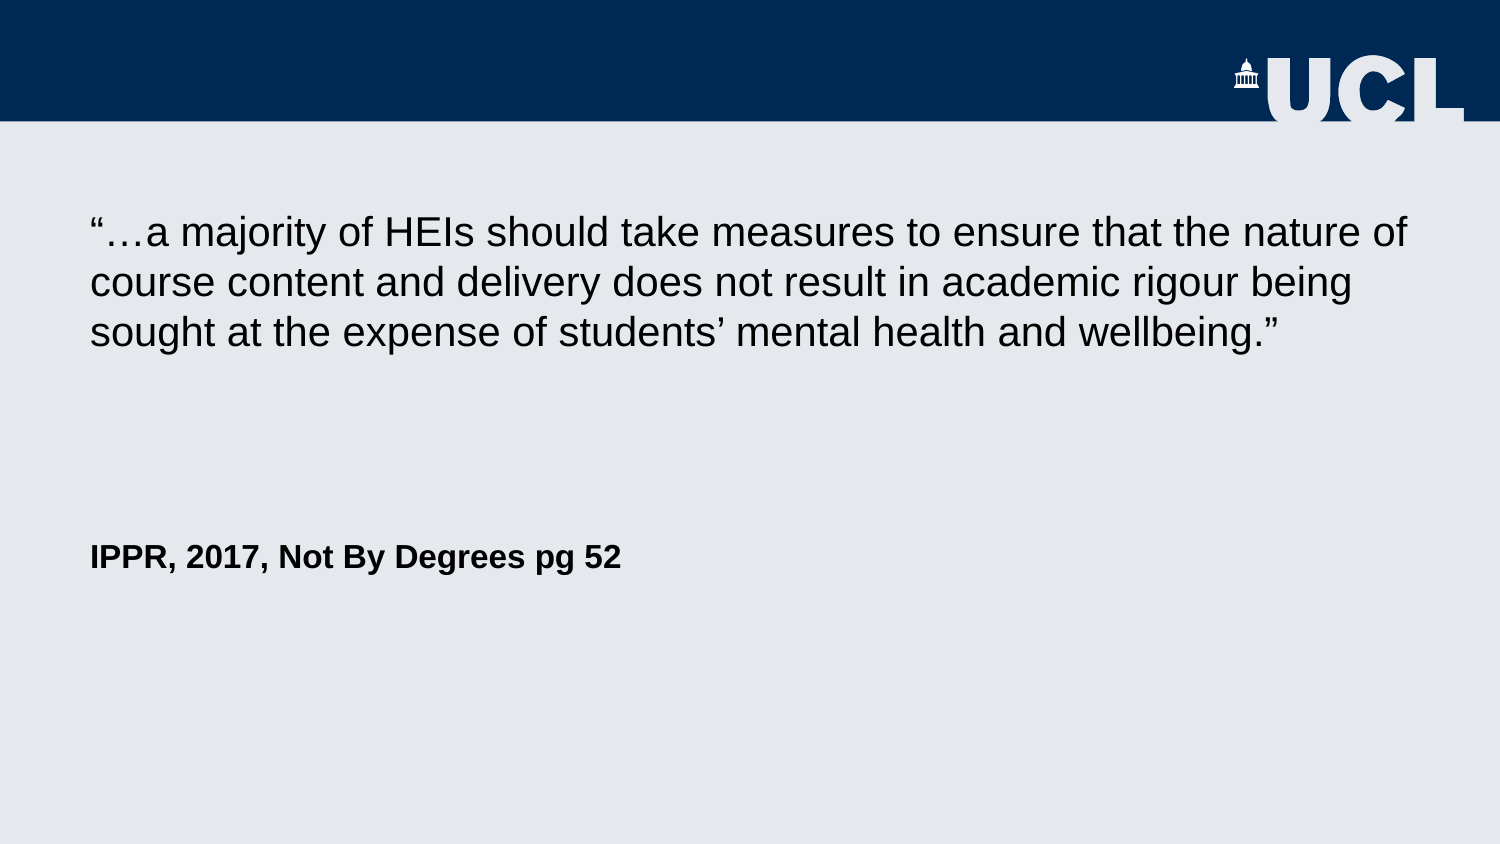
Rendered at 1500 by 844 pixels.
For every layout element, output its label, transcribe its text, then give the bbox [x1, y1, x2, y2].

list “…a majority of HEIs should take measures to ensure that the nature of course content and delivery does not result in academic rigour being sought at the expense of students’ mental health and wellbeing.” IPPR, 2017, Not By Degrees pg 52 [75, 196, 1425, 754]
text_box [0, 0, 1500, 122]
